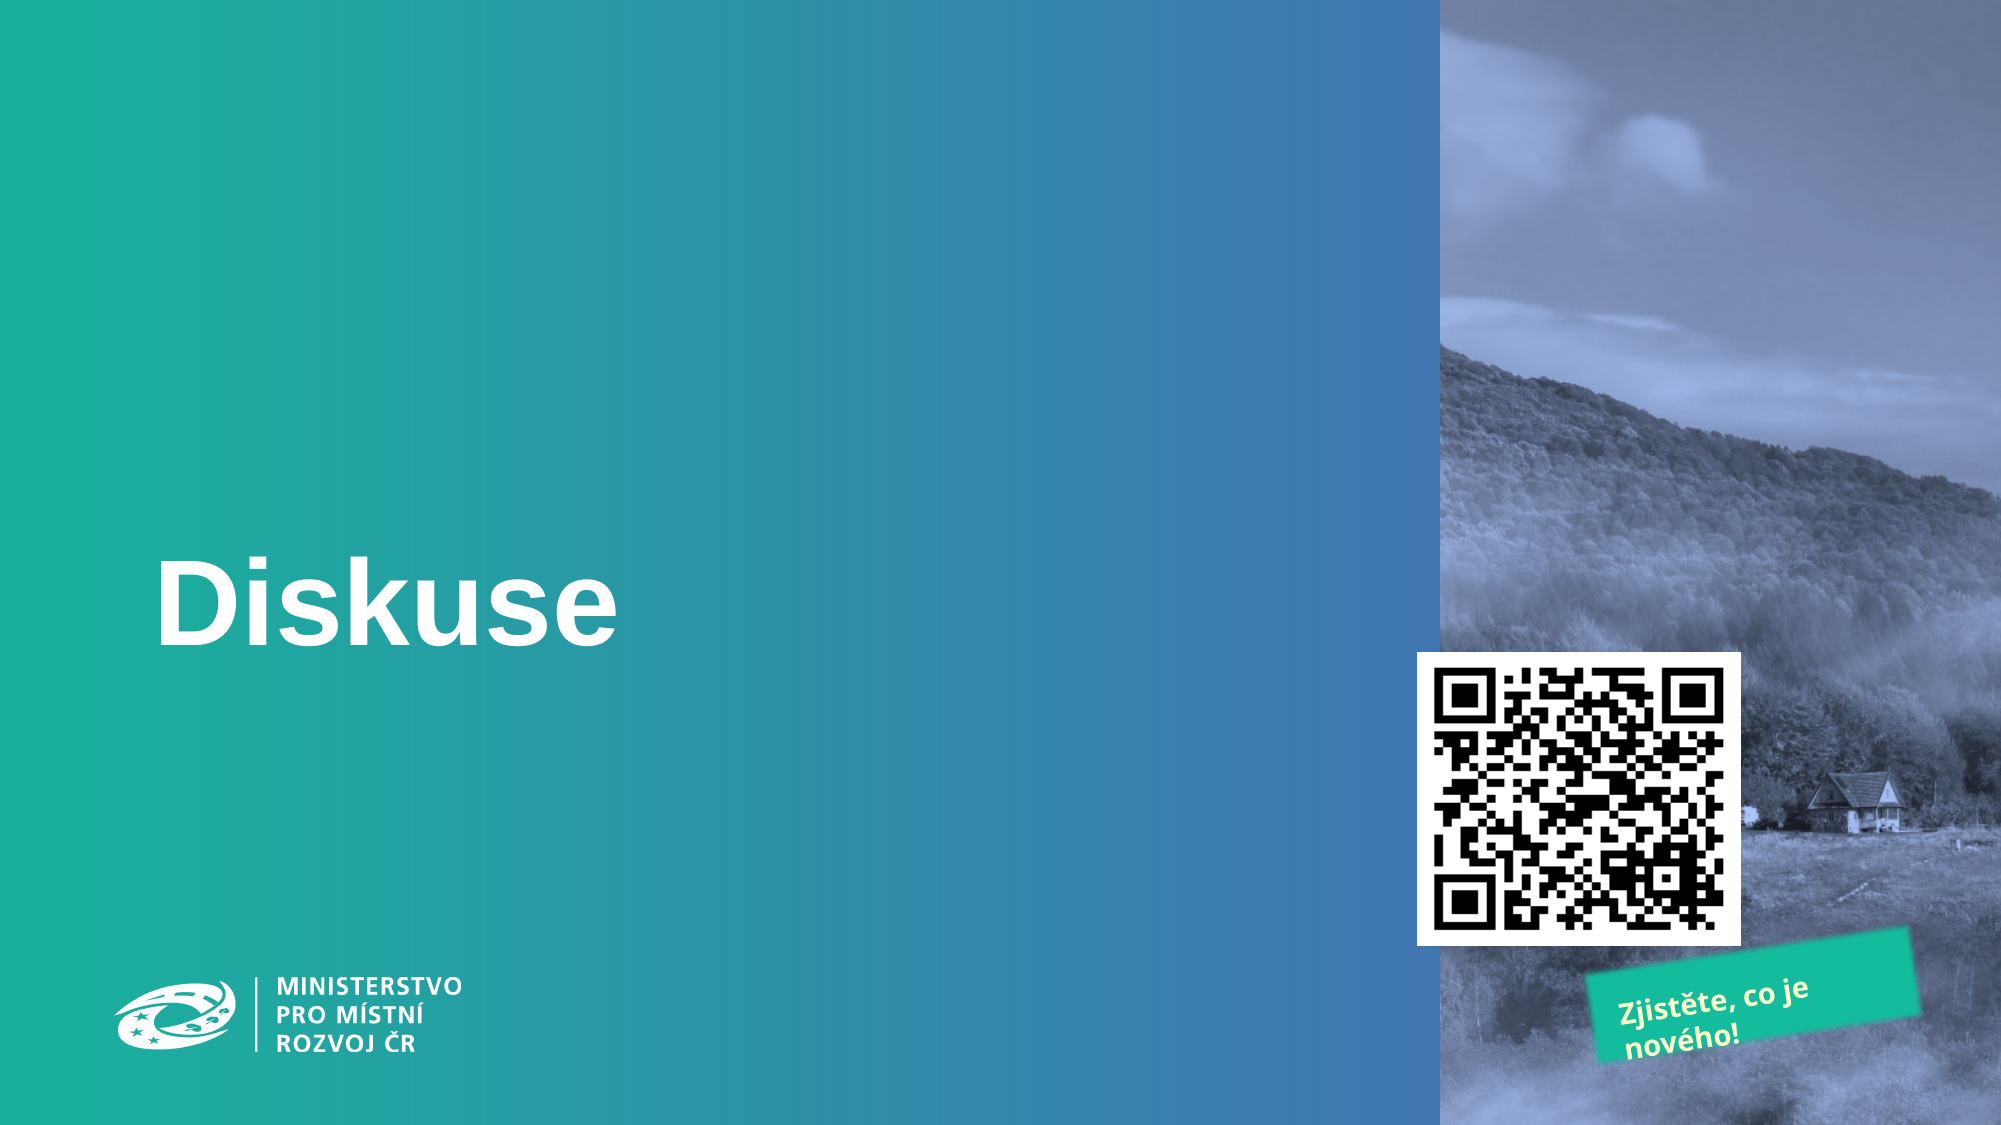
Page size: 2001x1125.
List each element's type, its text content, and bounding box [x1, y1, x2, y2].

picture [1417, 0, 2000, 1125]
picture [114, 977, 461, 1052]
title Diskuse [138, 533, 1439, 746]
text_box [1584, 942, 1940, 1044]
